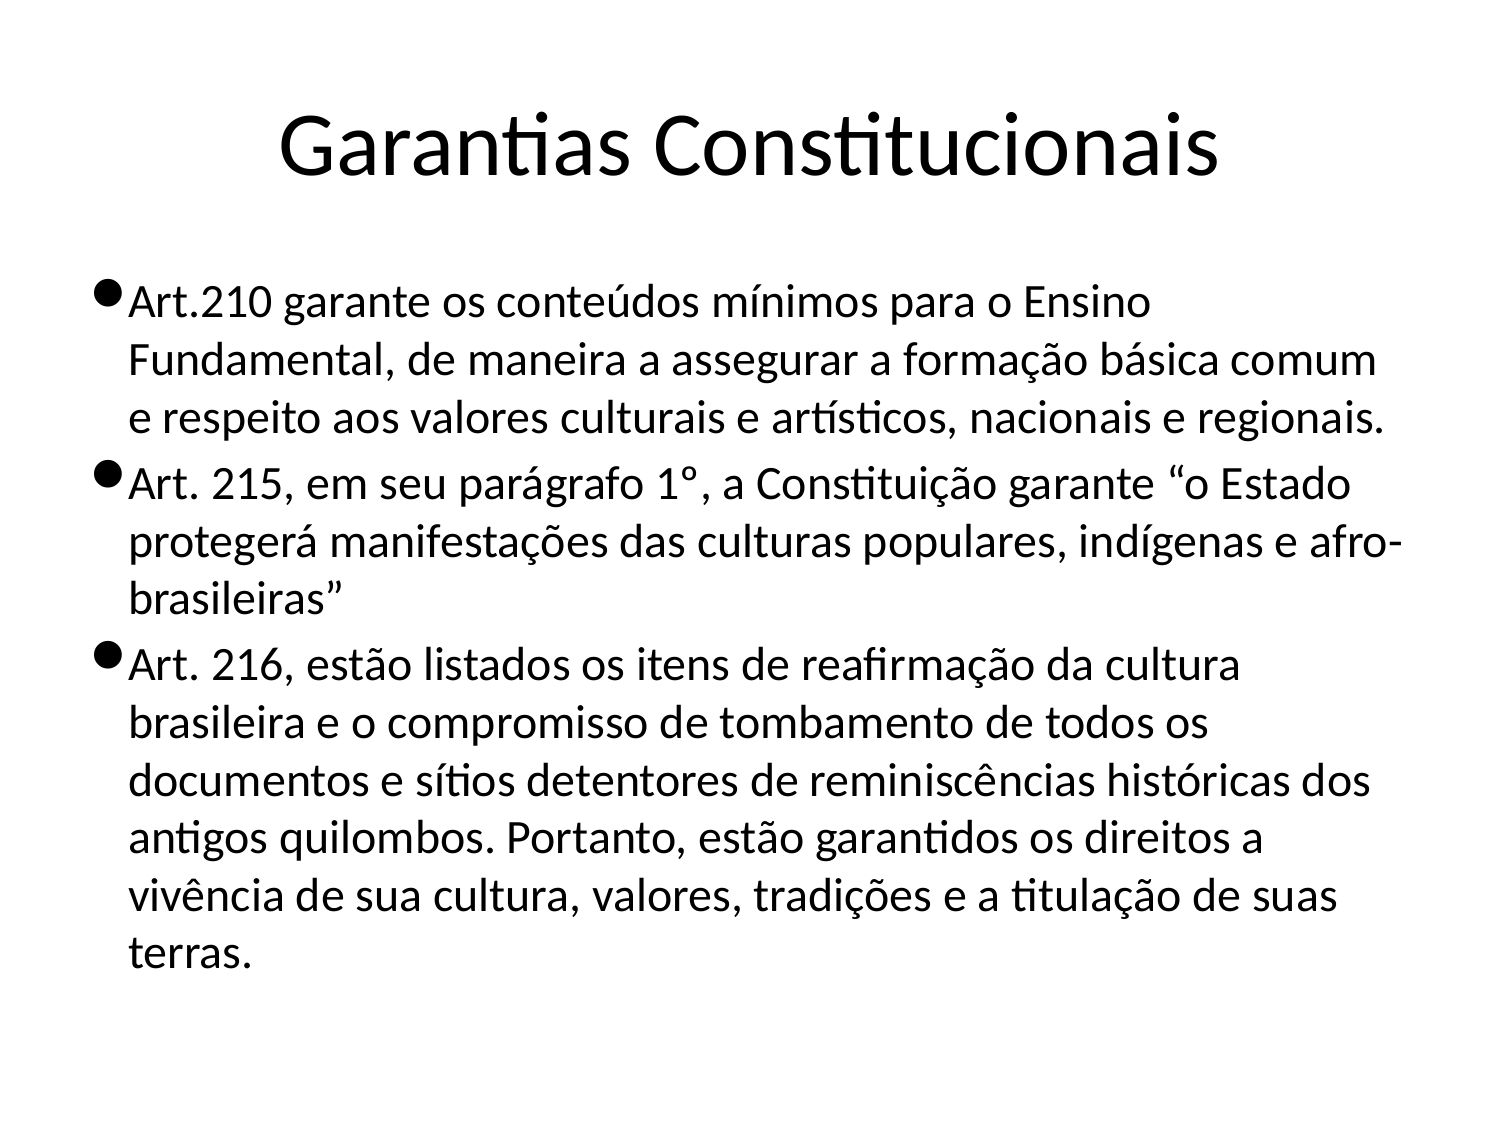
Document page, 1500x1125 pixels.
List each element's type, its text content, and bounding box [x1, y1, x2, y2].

title Garantias Constitucionais [75, 45, 1425, 233]
list Art.210 garante os conteúdos mínimos para o Ensino Fundamental, de maneira a assegurar a formação básica comum e respeito aos valores culturais e artísticos, nacionais e regionais. Art. 215, em seu parágrafo 1º, a Constituição garante “o Estado protegerá manifestações das culturas populares, indígenas e afro-brasileiras” Art. 216, estão listados os itens de reafirmação da cultura brasileira e o compromisso de tombamento de todos os documentos e sítios detentores de reminiscências históricas dos antigos quilombos. Portanto, estão garantidos os direitos a vivência de sua cultura, valores, tradições e a titulação de suas terras. [75, 262, 1425, 1005]
